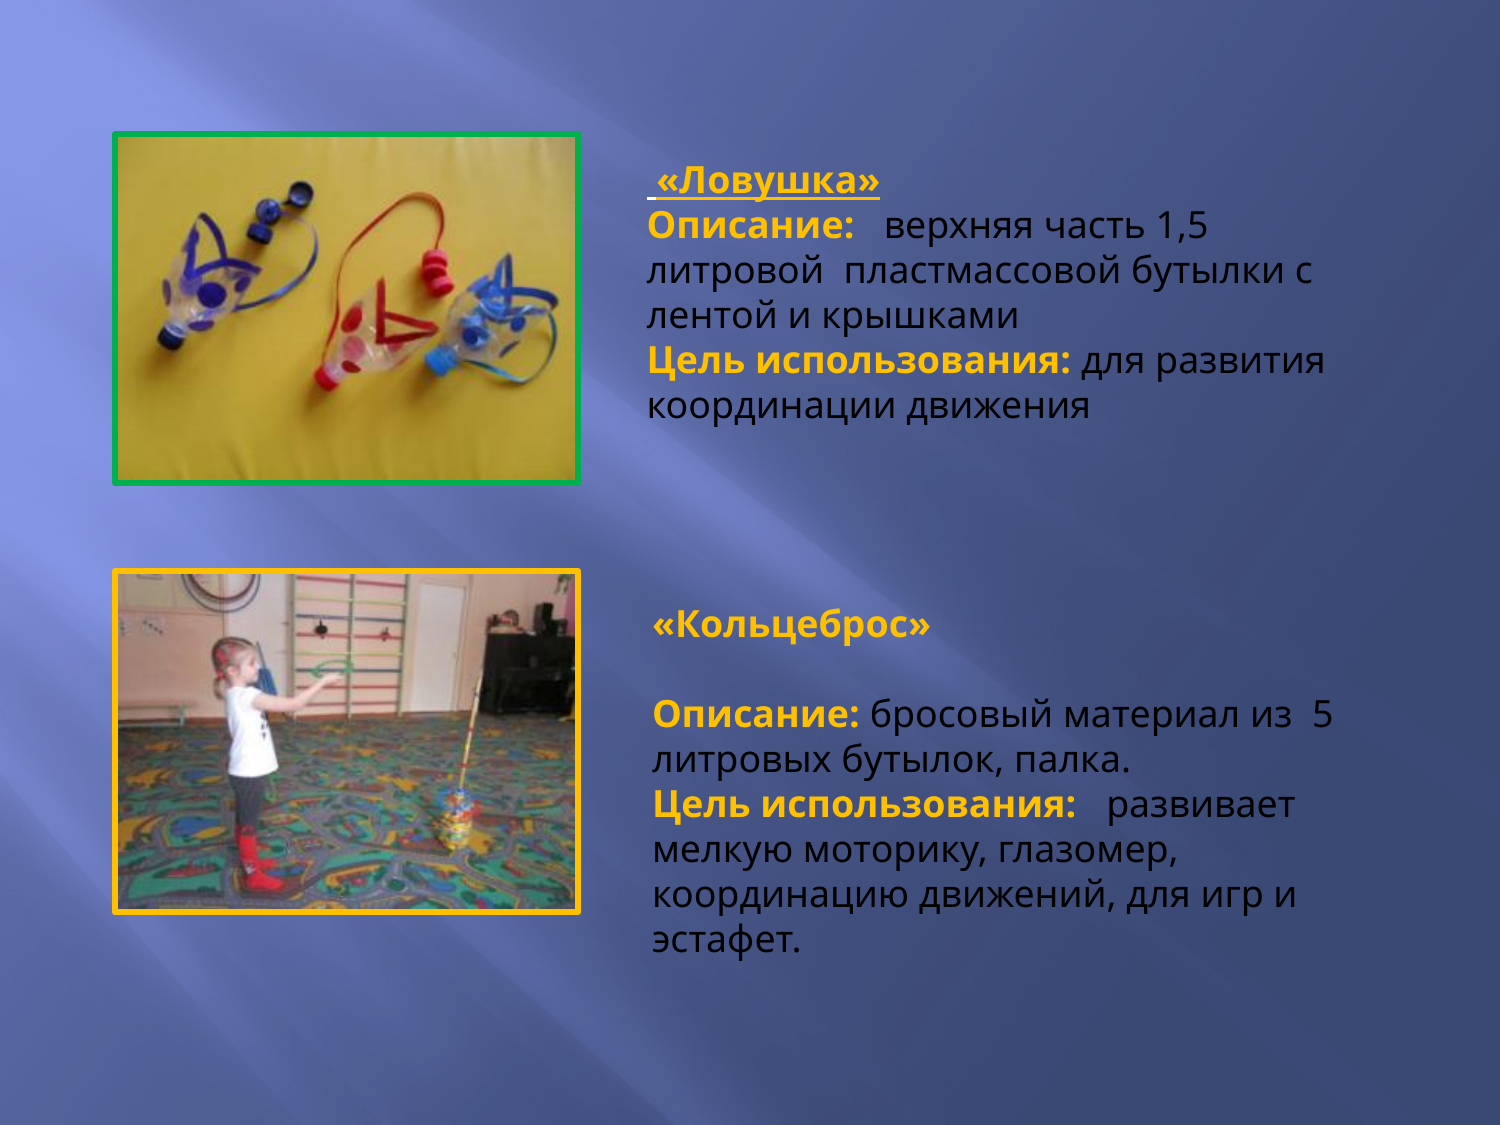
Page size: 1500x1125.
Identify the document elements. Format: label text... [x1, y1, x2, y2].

picture [117, 136, 576, 481]
text_box «Кольцеброс» Описание: бросовый материал из 5 литровых бутылок, палка. Цель использования: развивает мелкую моторику, глазомер, координацию движений, для игр и эстафет. [637, 592, 1388, 968]
text_box «Ловушка» Описание: верхняя часть 1,5 литровой пластмассовой бутылки с лентой и крышками Цель использования: для развития координации движения [631, 148, 1382, 434]
picture [117, 573, 576, 910]
